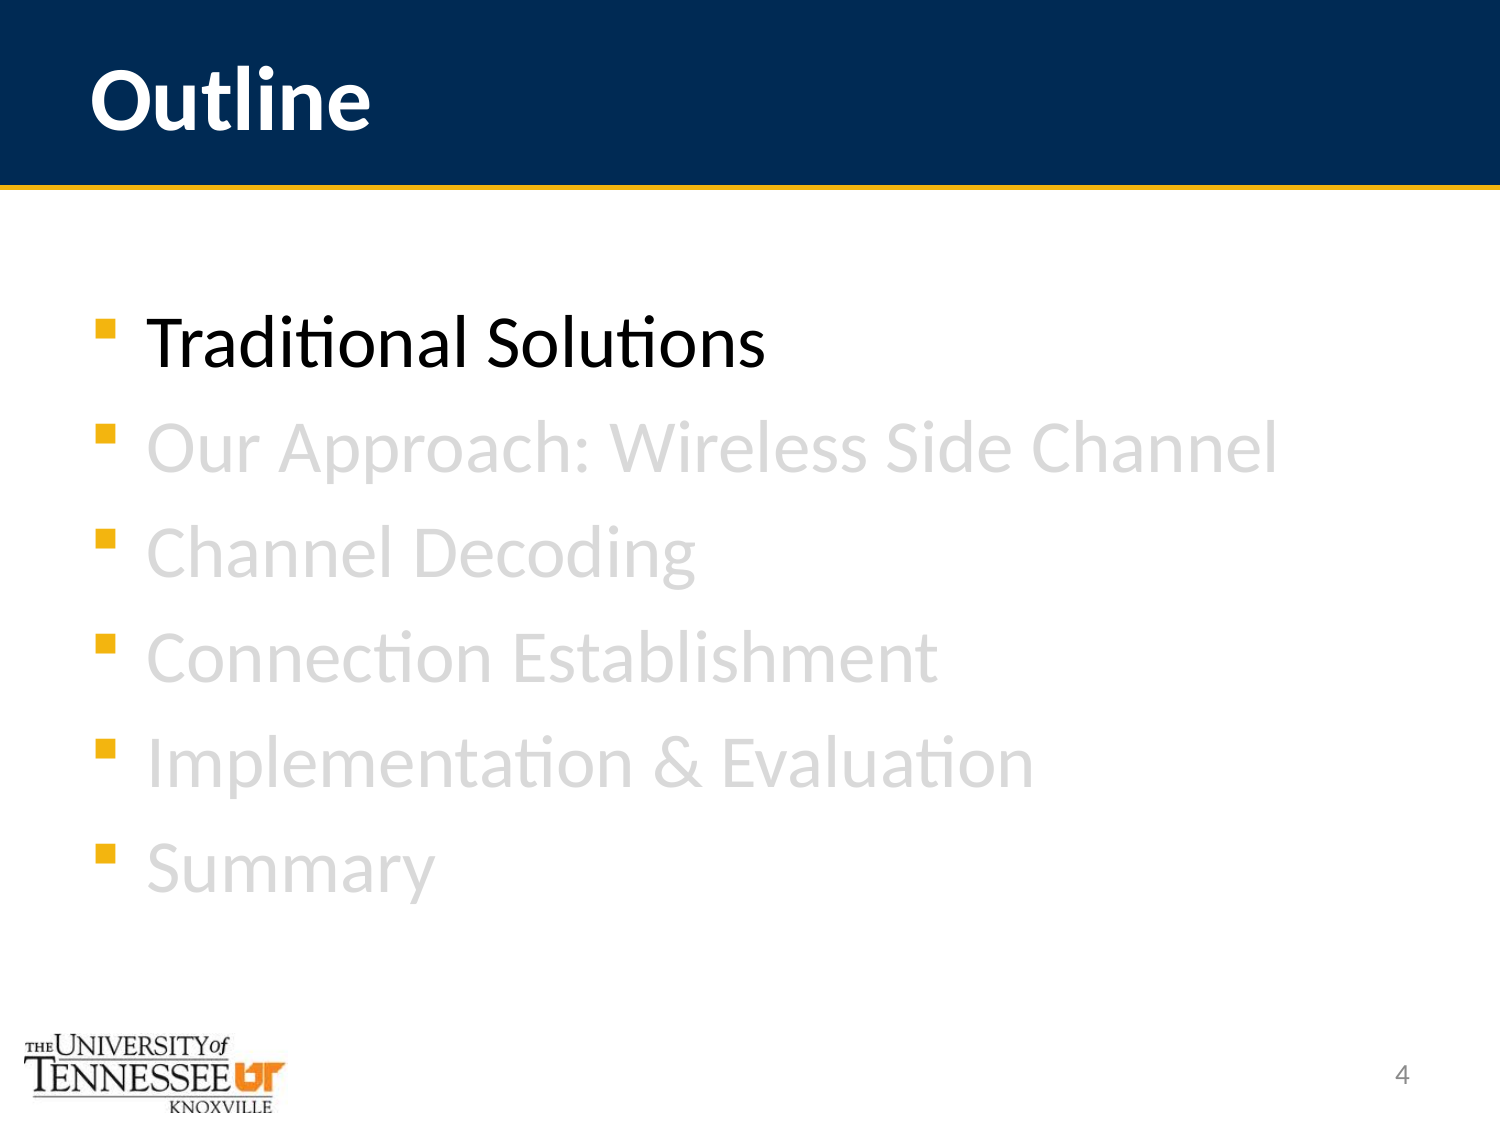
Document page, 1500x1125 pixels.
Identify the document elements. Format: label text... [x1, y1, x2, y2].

picture [24, 1033, 288, 1113]
slide_number 4 [1074, 1042, 1425, 1103]
title Outline [75, 0, 1425, 188]
list Traditional Solutions Our Approach: Wireless Side Channel Channel Decoding Connection Establishment Implementation & Evaluation Summary [75, 200, 1425, 1025]
